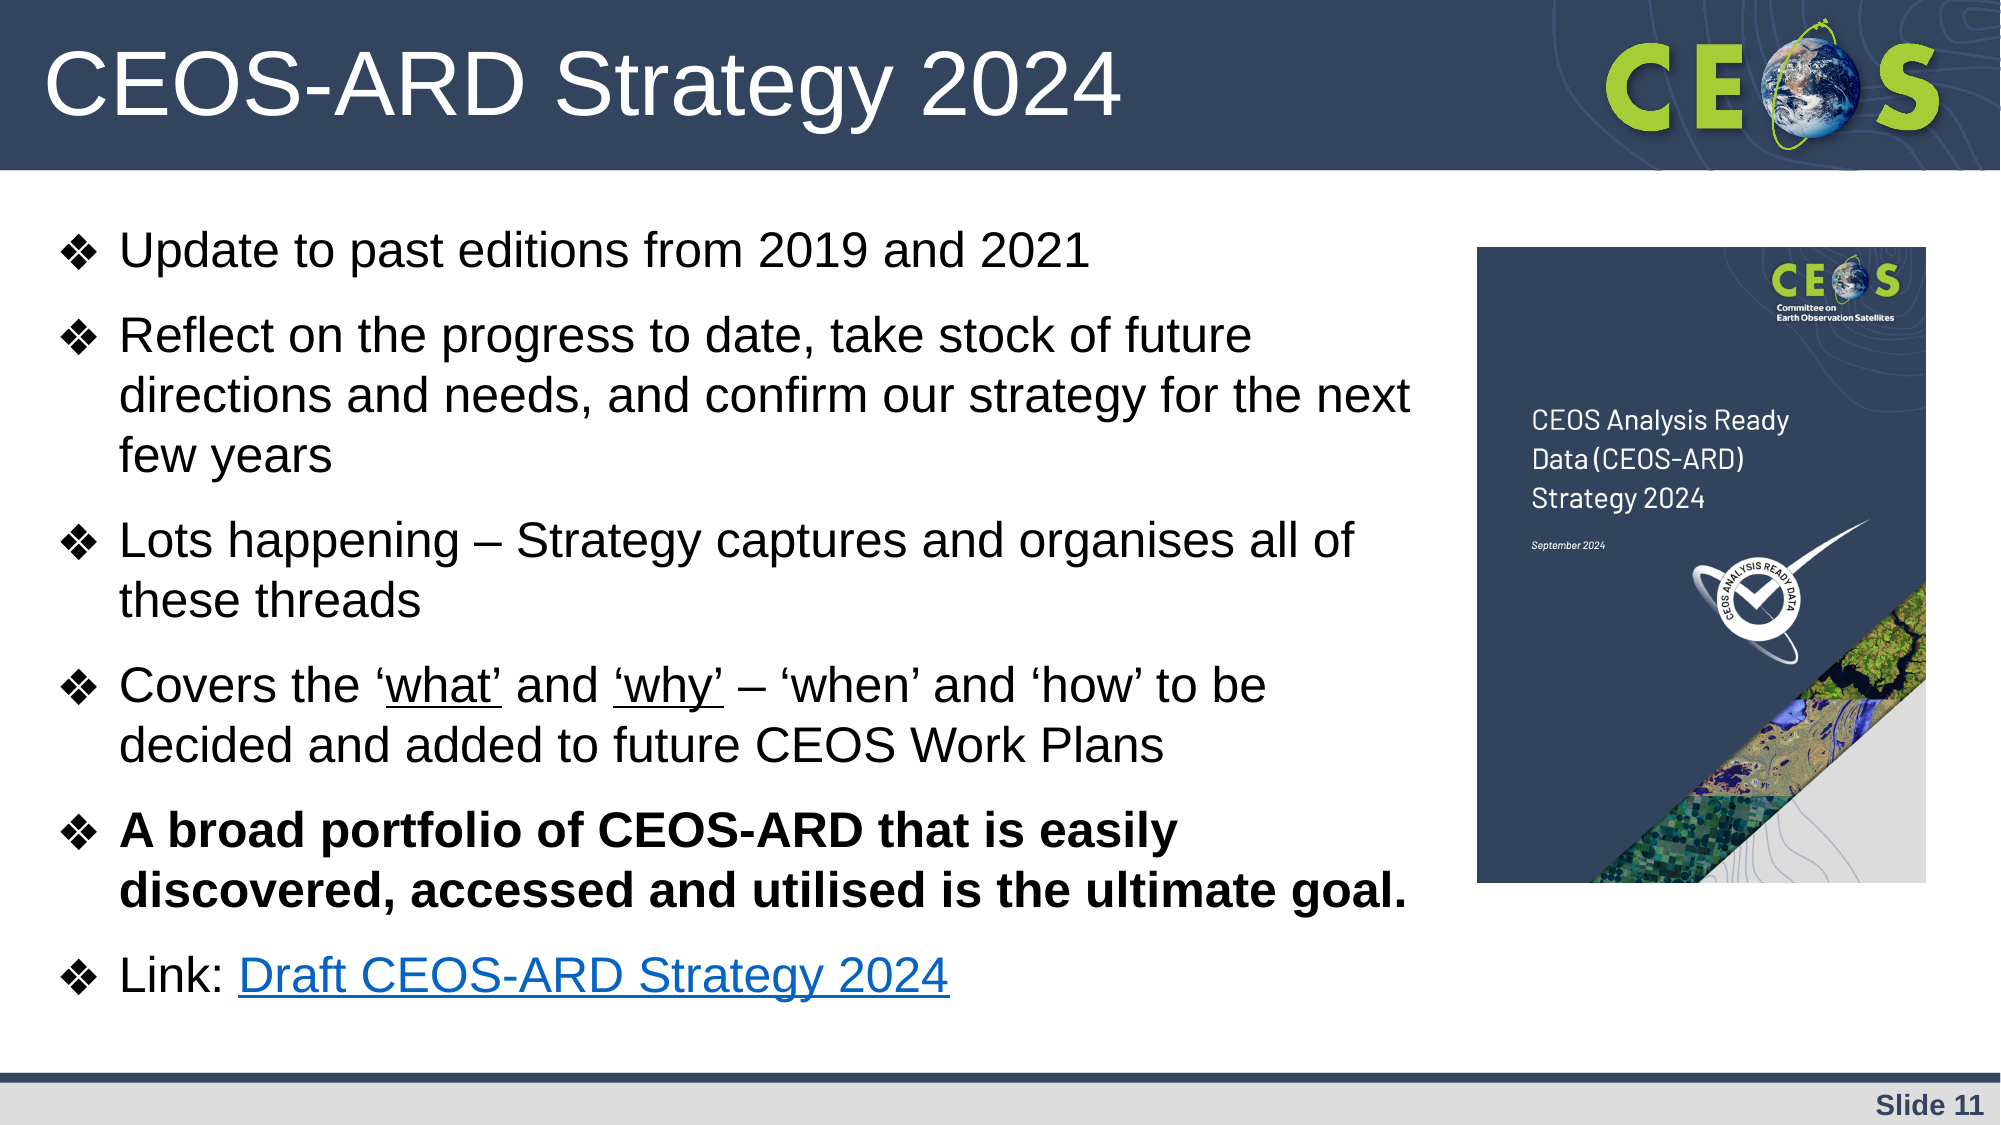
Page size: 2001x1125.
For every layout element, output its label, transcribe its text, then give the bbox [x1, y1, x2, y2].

title CEOS-ARD Strategy 2024 [28, 28, 1569, 157]
picture [1606, 18, 1939, 150]
picture [1476, 247, 1927, 883]
list Update to past editions from 2019 and 2021 Reflect on the progress to date, take stock of future directions and needs, and confirm our strategy for the next few years Lots happening – Strategy captures and organises all of these threads Covers the ‘what’ and ‘why’ – ‘when’ and ‘how’ to be decided and added to future CEOS Work Plans A broad portfolio of CEOS-ARD that is easily discovered, accessed and utilised is the ultimate goal. Link: Draft CEOS-ARD Strategy 2024 [28, 210, 1448, 1016]
